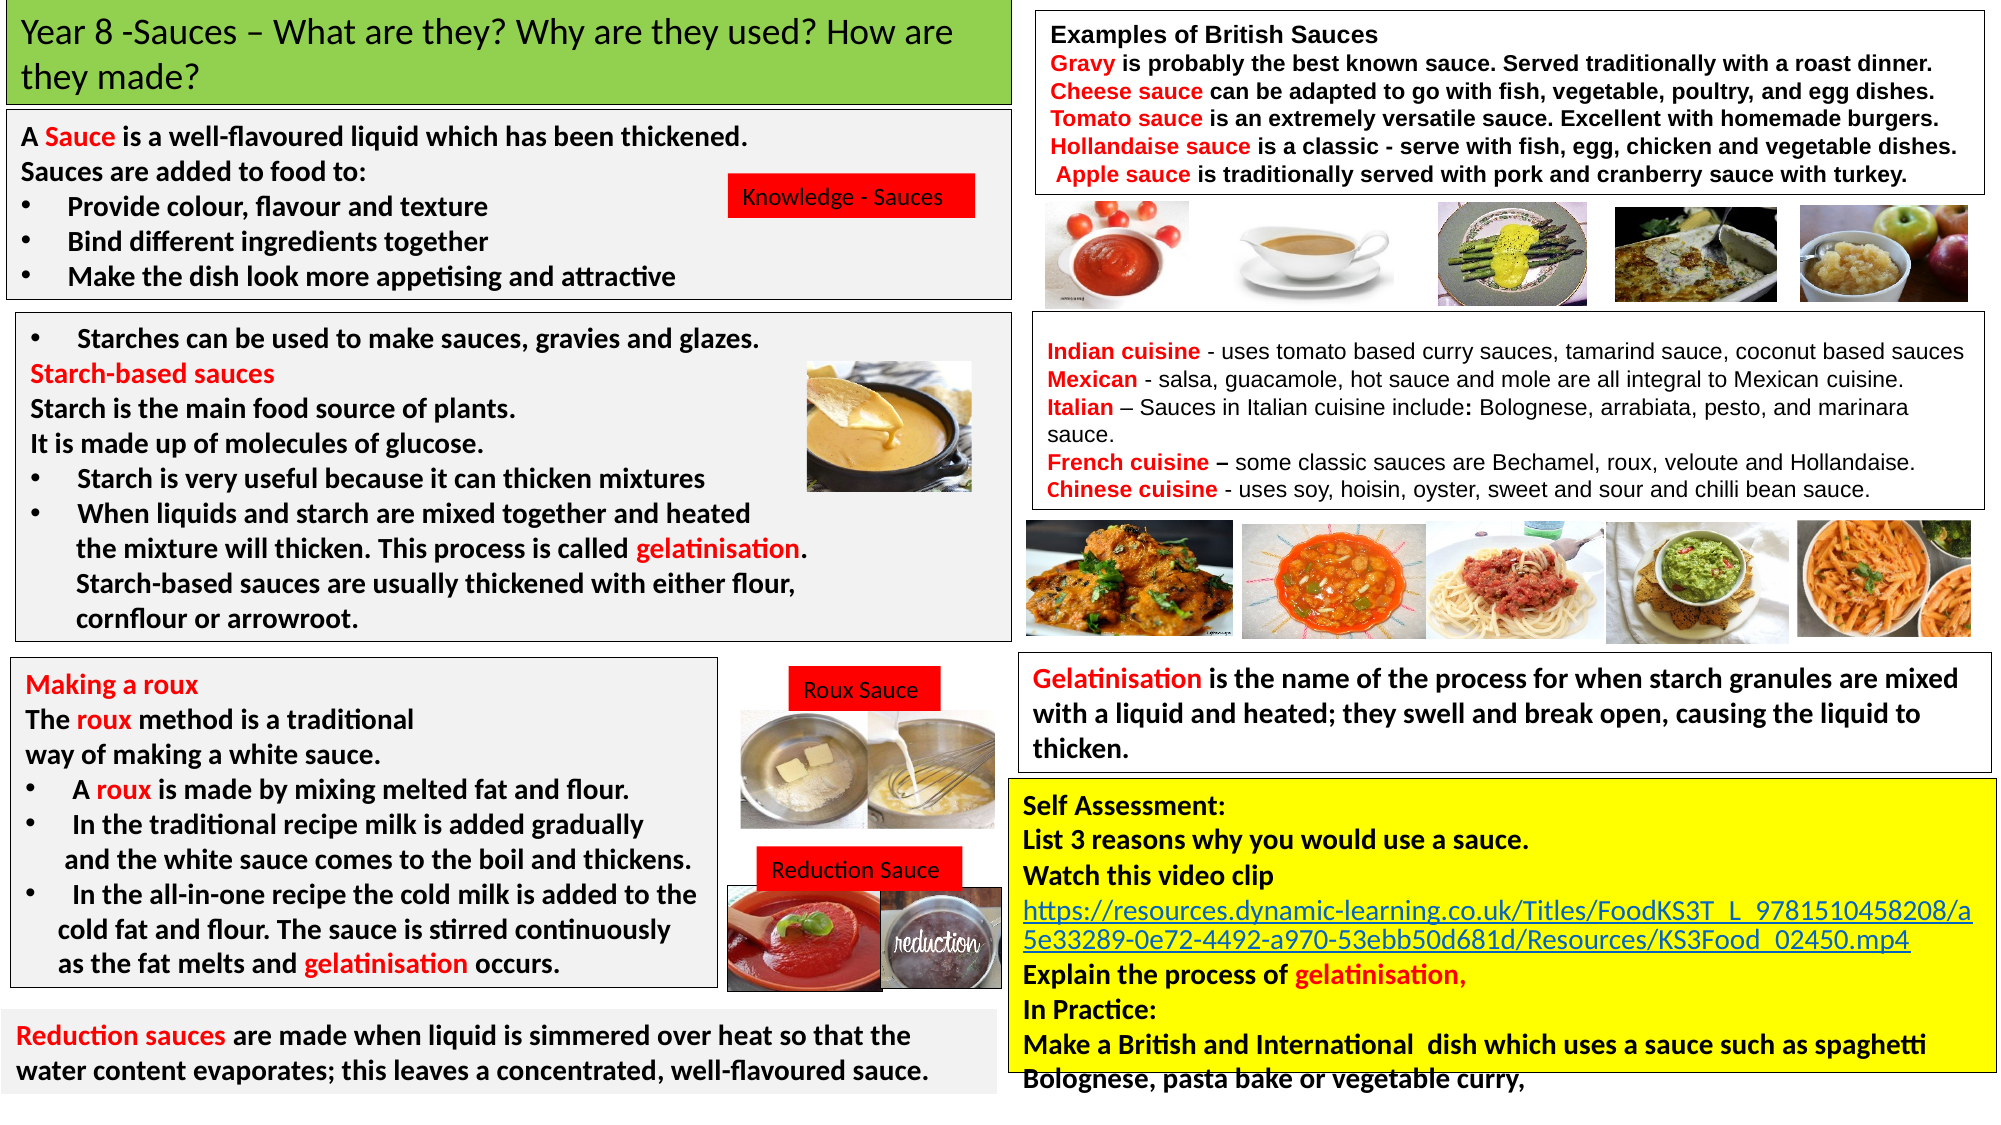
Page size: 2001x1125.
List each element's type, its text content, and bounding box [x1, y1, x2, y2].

picture [1800, 205, 1968, 302]
picture [740, 710, 995, 829]
text_box Indian cuisine - uses tomato based curry sauces, tamarind sauce, coconut based sauces Mexican - salsa, guacamole, hot sauce and mole are all integral to Mexican cuisine. Italian – Sauces in Italian cuisine include: Bolognese, arrabiata, pesto, and marinara sauce. French cuisine – some classic sauces are Bechamel, roux, veloute and Hollandaise. Chinese cuisine - uses soy, hoisin, oyster, sweet and sour and chilli bean sauce. [1032, 311, 1985, 510]
text_box Self Assessment: List 3 reasons why you would use a sauce. Watch this video clip https://resources.dynamic-learning.co.uk/Titles/FoodKS3T_L_9781510458208/a5e33289-0e72-4492-a970-53ebb50d681d/Resources/KS3Food_02450.mp4 Explain the process of gelatinisation, In Practice: Make a British and International dish which uses a sauce such as spaghetti Bolognese, pasta bake or vegetable curry, [1008, 778, 1997, 1073]
picture [727, 885, 1002, 992]
text_box Roux Sauce [788, 666, 941, 710]
text_box A Sauce is a well-flavoured liquid which has been thickened. Sauces are added to food to: Provide colour, flavour and texture Bind different ingredients together Make the dish look more appetising and attractive [6, 109, 1012, 300]
text_box Year 8 -Sauces – What are they? Why are they used? How are they made? [6, 0, 1012, 105]
picture [1232, 206, 1394, 306]
text_box Reduction Sauce [756, 846, 963, 887]
picture [1438, 202, 1587, 306]
picture [806, 361, 972, 492]
picture [1026, 520, 1233, 636]
text_box Reduction sauces are made when liquid is simmered over heat so that the water content evaporates; this leaves a concentrated, well-flavoured sauce. [1, 1009, 997, 1094]
text_box Starches can be used to make sauces, gravies and glazes. Starch-based sauces Starch is the main food source of plants. It is made up of molecules of glucose. Starch is very useful because it can thicken mixtures When liquids and starch are mixed together and heated the mixture will thicken. This process is called gelatinisation. Starch-based sauces are usually thickened with either flour, cornflour or arrowroot. [15, 312, 1012, 642]
picture [1045, 201, 1189, 309]
text_box Making a roux The roux method is a traditional way of making a white sauce. A roux is made by mixing melted fat and flour. In the traditional recipe milk is added gradually and the white sauce comes to the boil and thickens. In the all-in-one recipe the cold milk is added to the cold fat and flour. The sauce is stirred continuously as the fat melts and gelatinisation occurs. [10, 657, 718, 988]
picture [1798, 491, 1971, 666]
text_box Gelatinisation is the name of the process for when starch granules are mixed with a liquid and heated; they swell and break open, causing the liquid to thicken. [1018, 652, 1992, 773]
picture [1606, 522, 1789, 644]
text_box Knowledge - Sauces [727, 173, 976, 218]
picture [1242, 521, 1604, 639]
text_box Examples of British Sauces Gravy is probably the best known sauce. Served traditionally with a roast dinner. Cheese sauce can be adapted to go with fish, vegetable, poultry, and egg dishes. Tomato sauce is an extremely versatile sauce. Excellent with homemade burgers. Hollandaise sauce is a classic - serve with fish, egg, chicken and vegetable dishes. Apple sauce is traditionally served with pork and cranberry sauce with turkey. [1035, 10, 1985, 195]
picture [1615, 207, 1777, 302]
